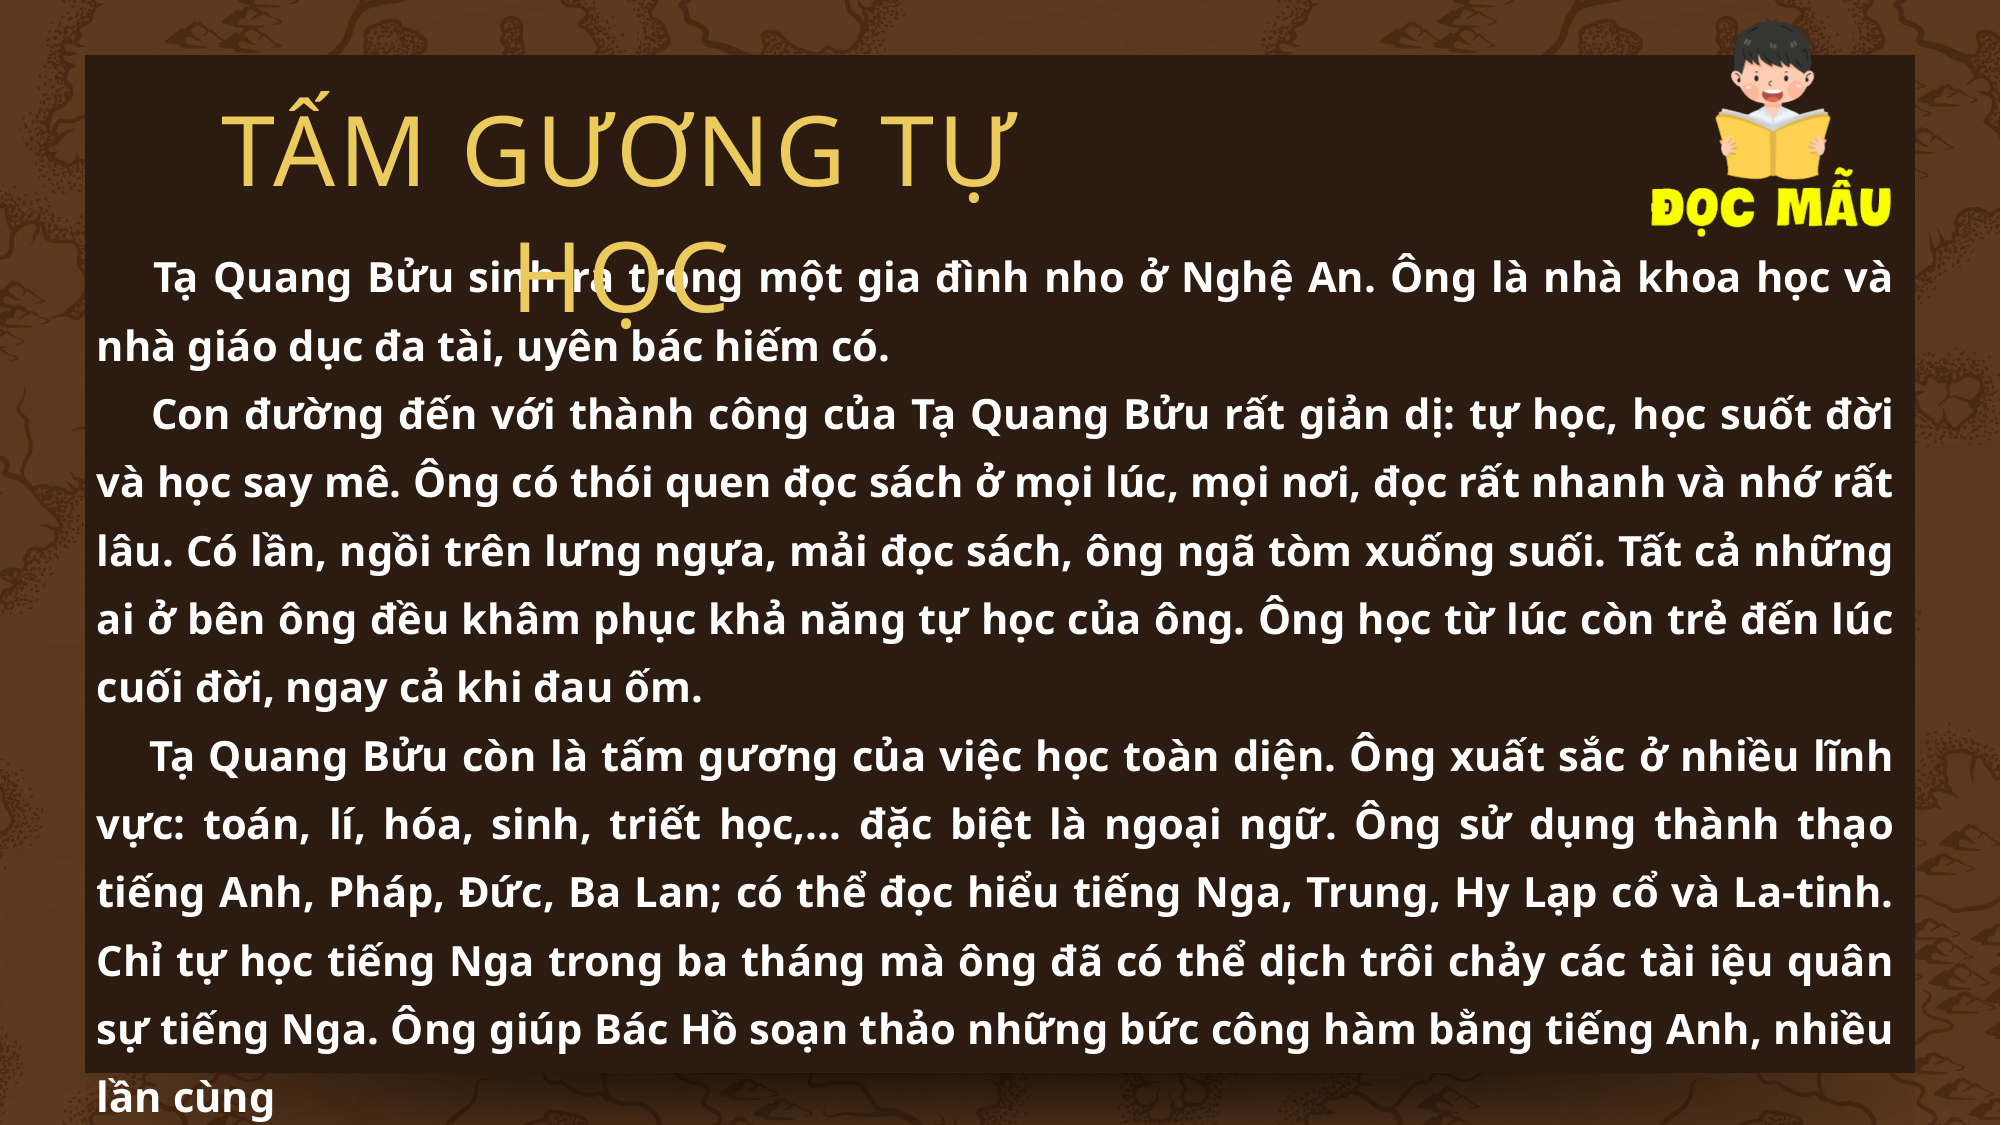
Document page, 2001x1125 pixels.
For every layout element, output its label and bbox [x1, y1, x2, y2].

text_box [0, 0, 1130, 1125]
picture [1618, 17, 1925, 269]
text_box [84, 54, 1916, 1125]
text_box [1130, 0, 2000, 1125]
